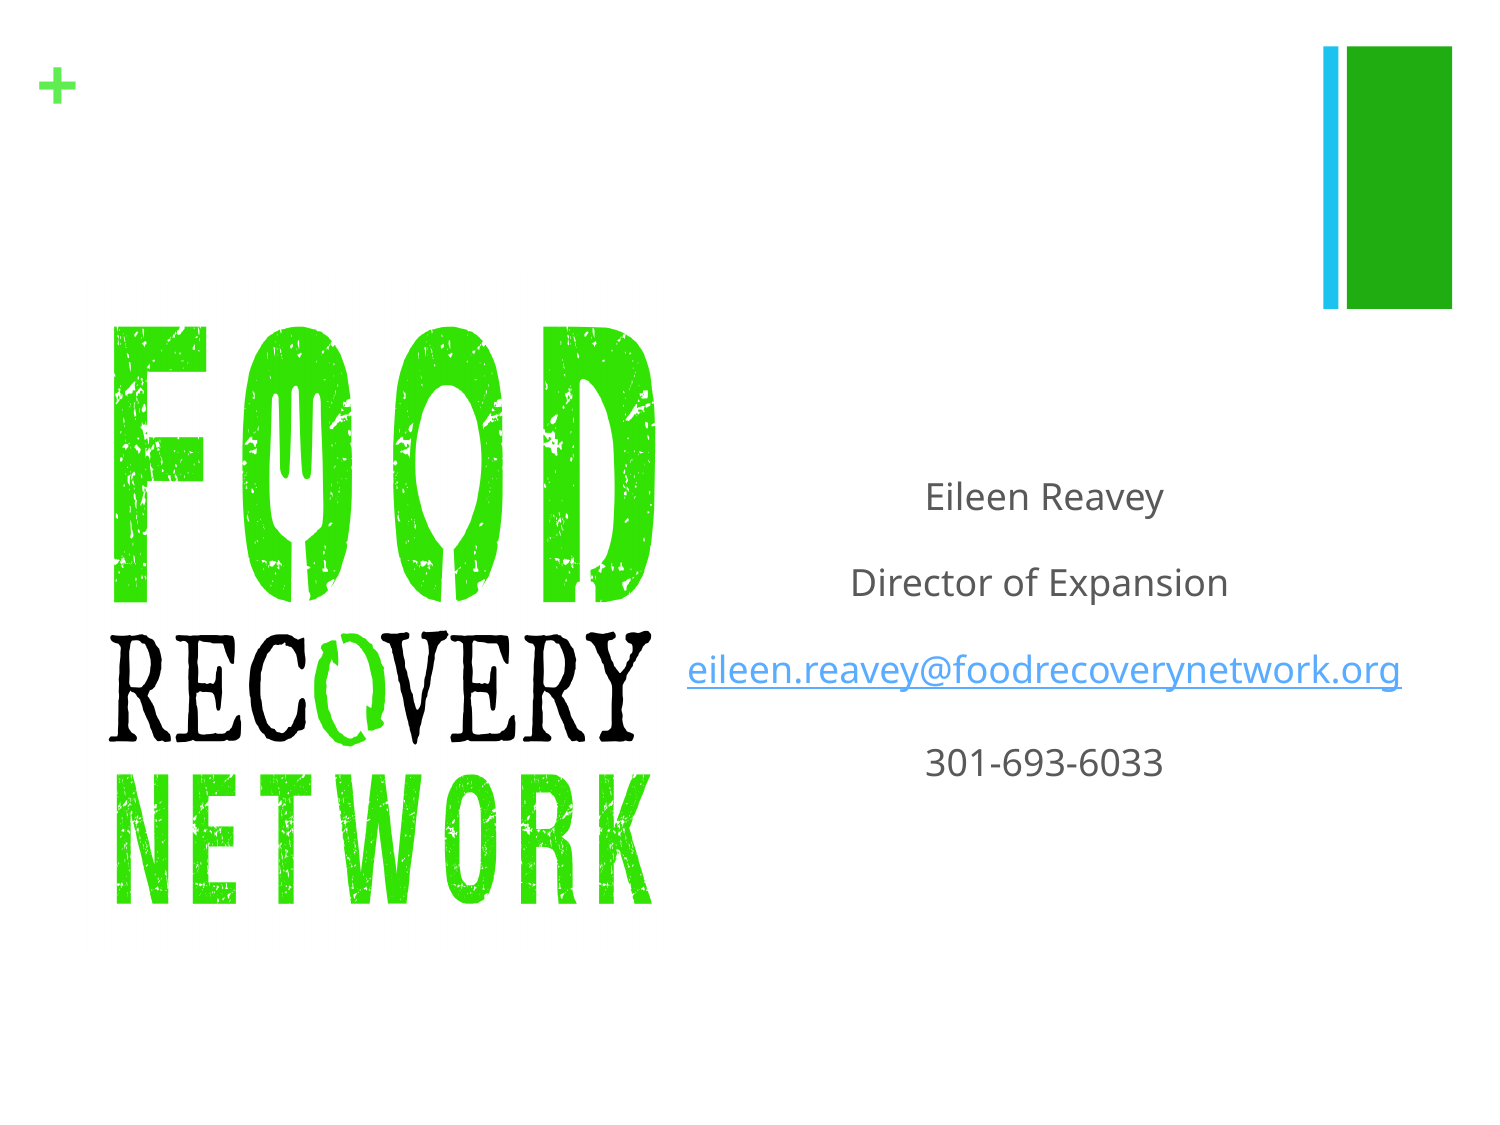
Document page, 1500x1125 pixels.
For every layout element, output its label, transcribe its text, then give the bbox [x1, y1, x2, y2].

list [81, 275, 683, 956]
list Eileen Reavey Director of Expansion eileen.reavey@foodrecoverynetwork.org 301-693-6033 [641, 378, 1448, 1058]
